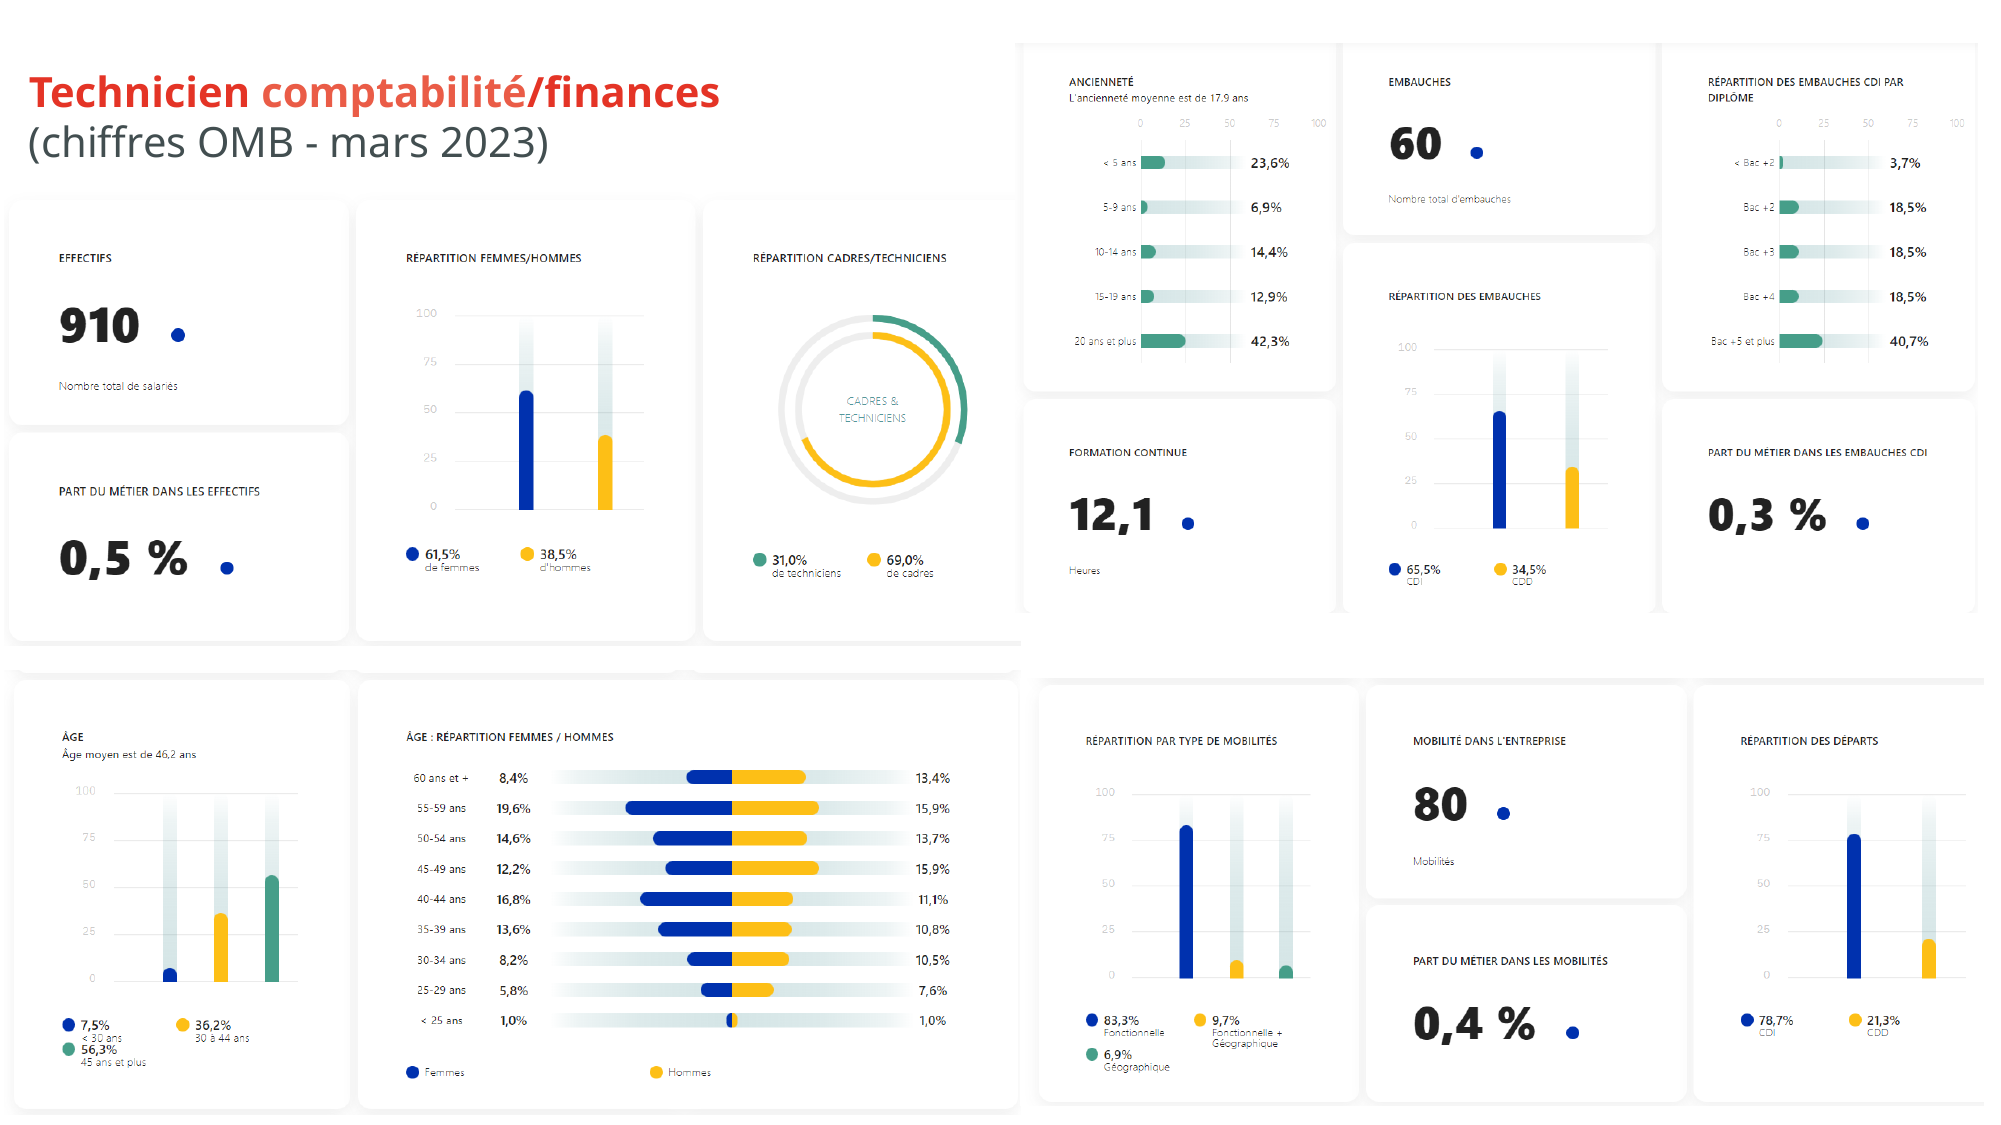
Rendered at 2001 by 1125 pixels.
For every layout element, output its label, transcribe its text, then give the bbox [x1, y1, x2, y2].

text_box Technicien comptabilité/finances (chiffres OMB - mars 2023) [14, 58, 1009, 167]
picture [3, 43, 1979, 646]
picture [3, 669, 1984, 1115]
